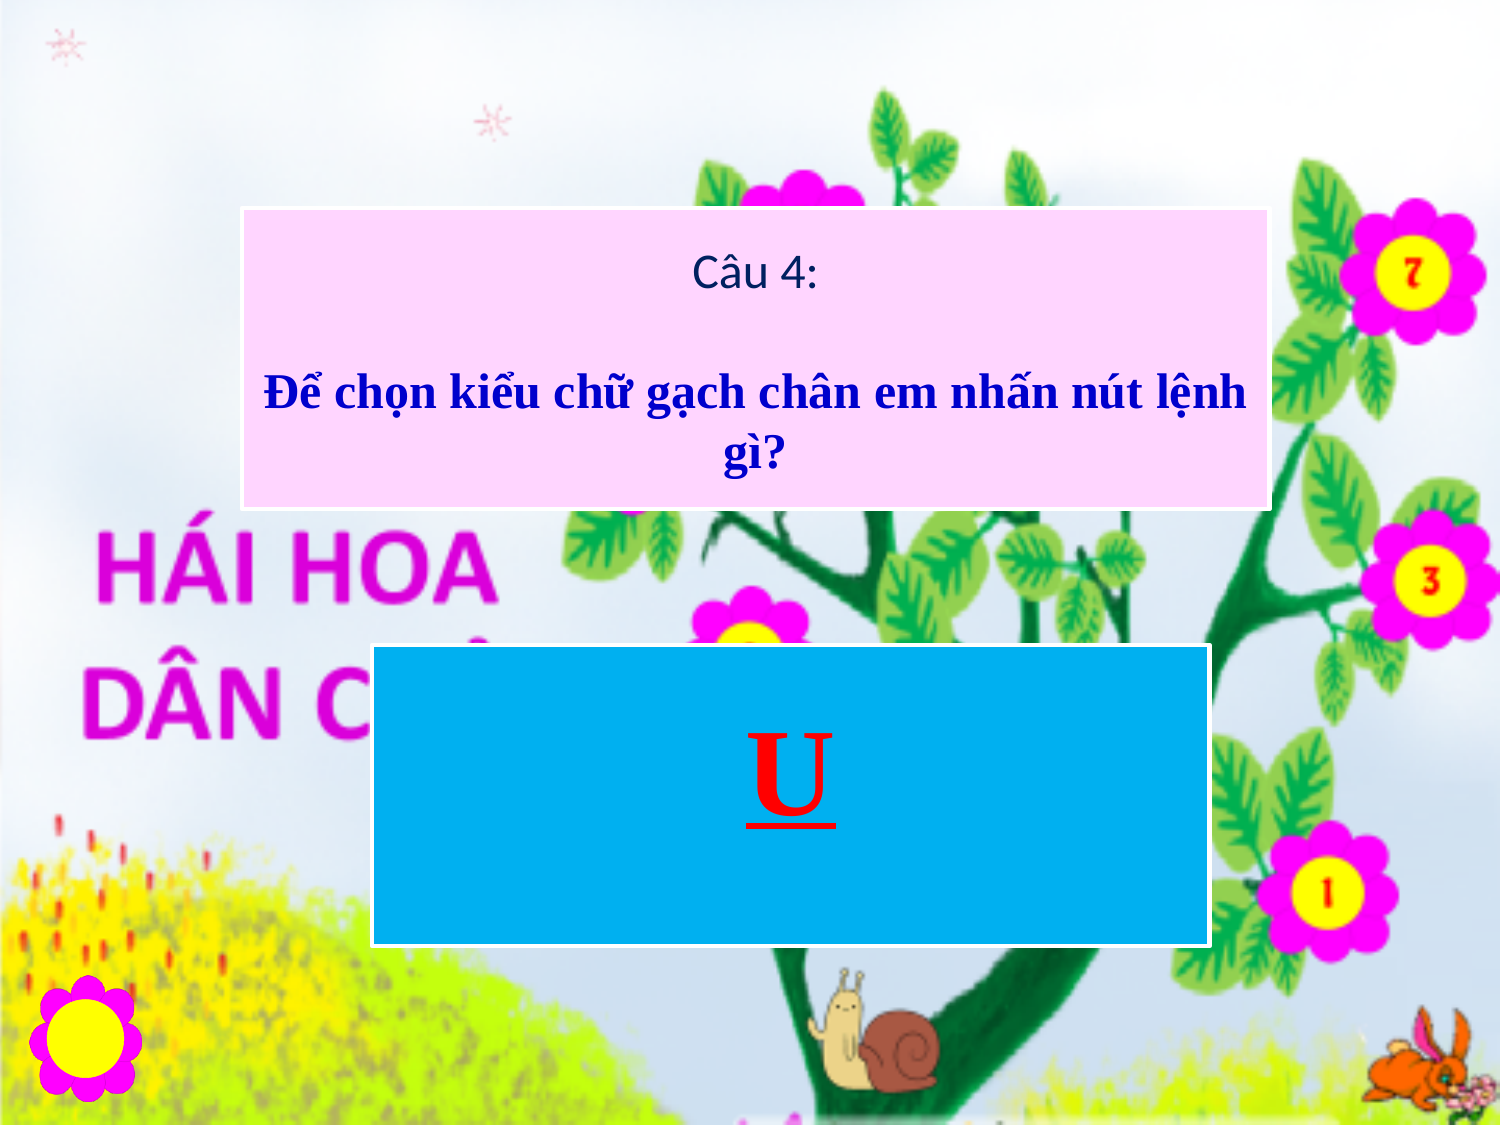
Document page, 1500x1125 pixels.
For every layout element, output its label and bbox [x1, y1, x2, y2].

text_box [29, 975, 142, 1102]
picture [0, 0, 1500, 1125]
